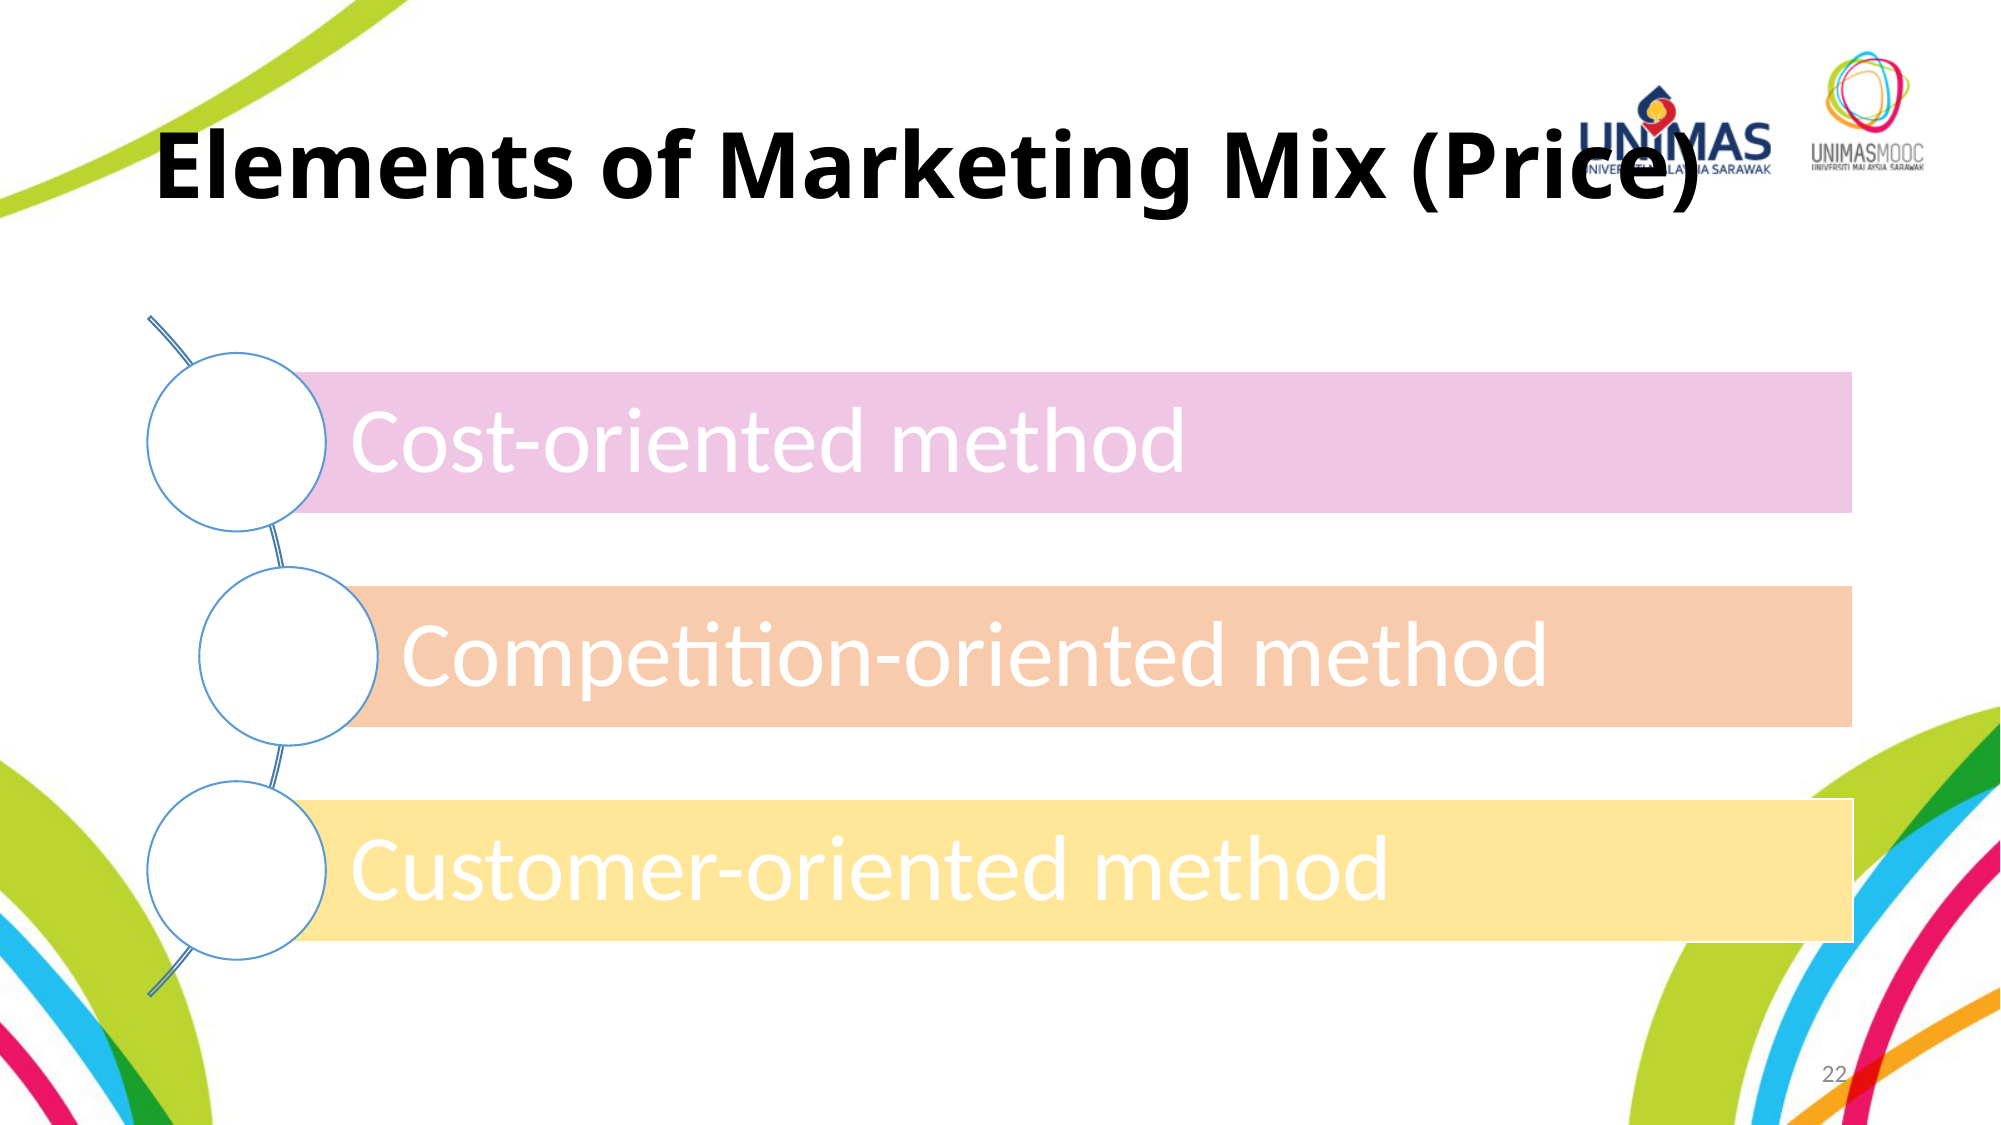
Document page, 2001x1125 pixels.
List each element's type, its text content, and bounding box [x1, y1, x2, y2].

slide_number 22 [1412, 1042, 1863, 1103]
title Elements of Marketing Mix (Price) [137, 59, 1863, 278]
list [137, 299, 1863, 1014]
picture [0, 0, 2001, 1125]
